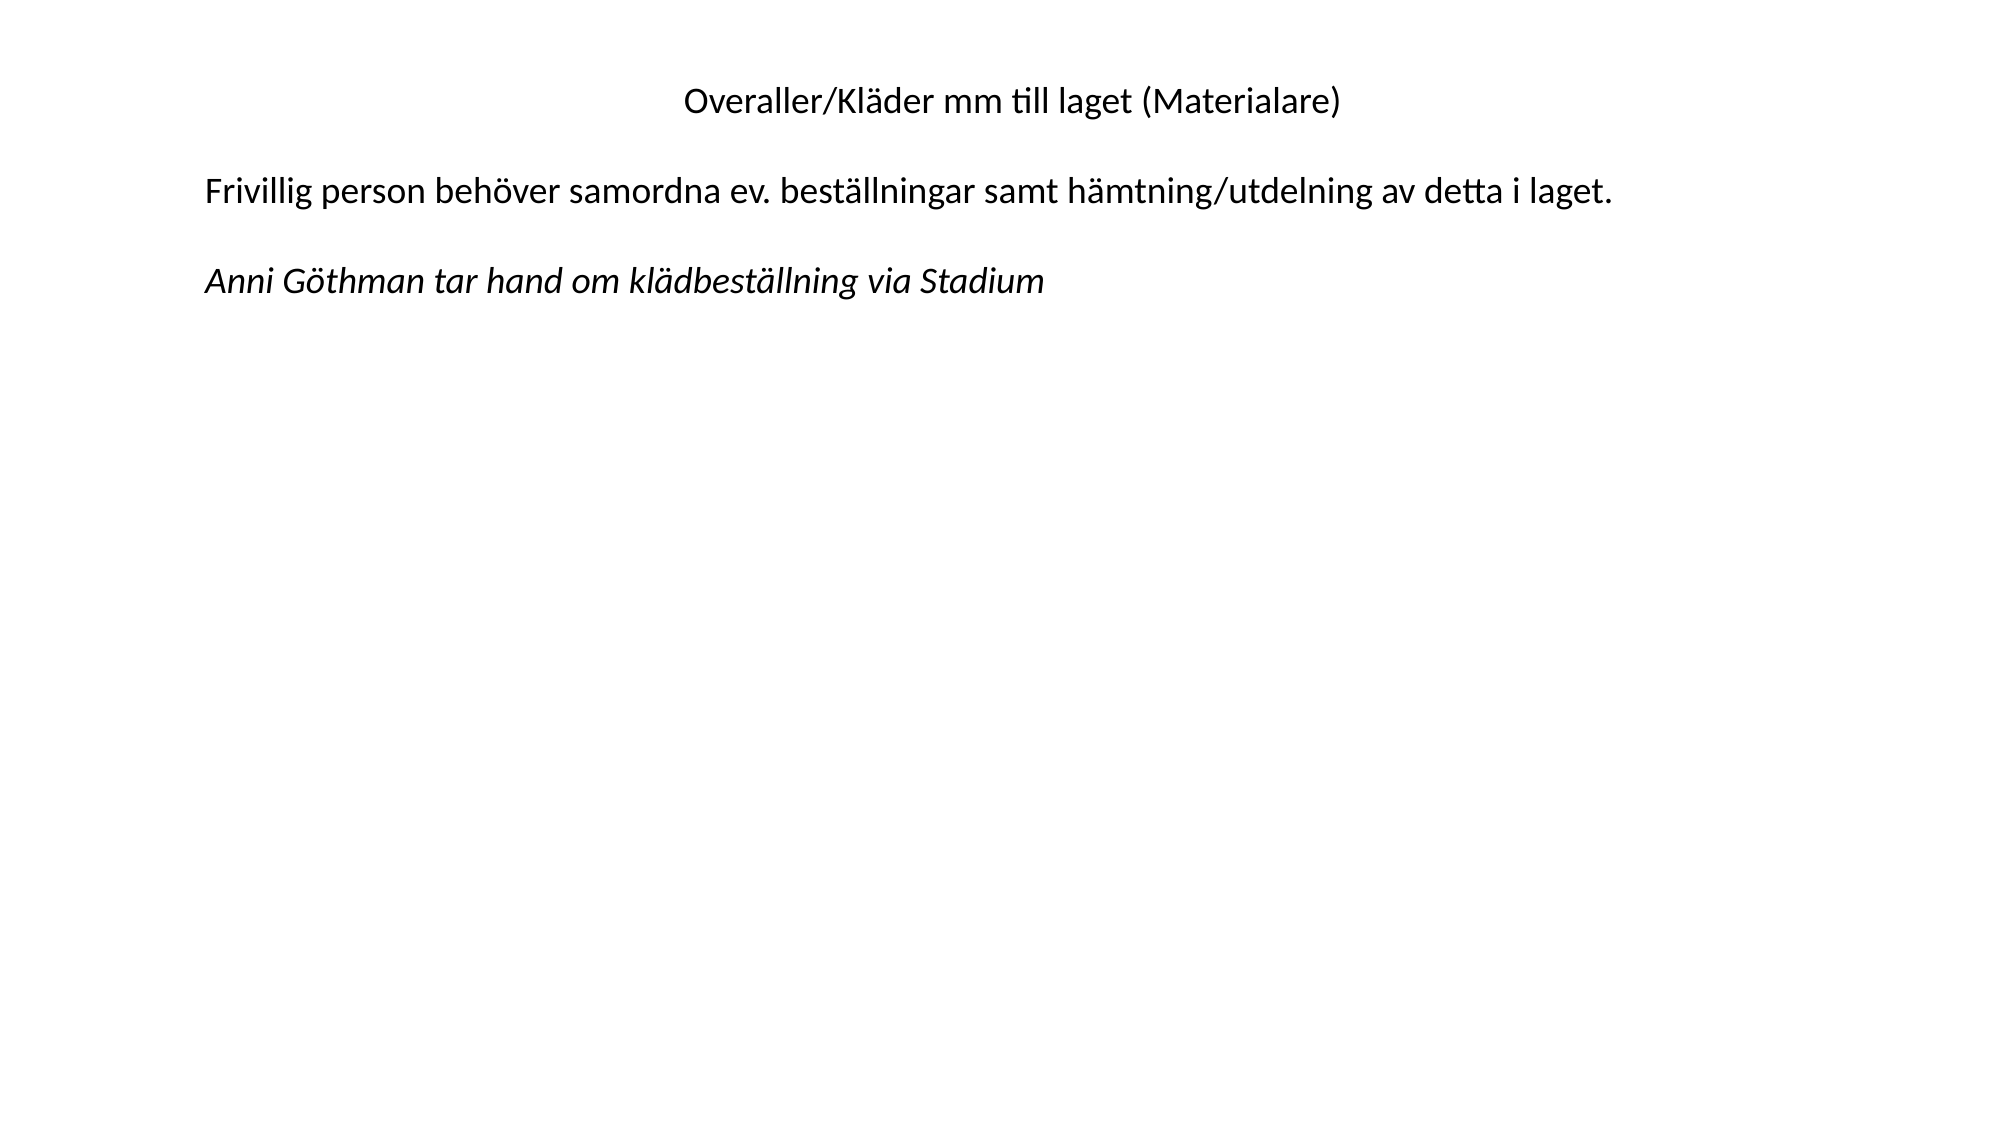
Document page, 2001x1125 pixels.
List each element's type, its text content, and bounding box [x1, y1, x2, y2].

text_box Overaller/Kläder mm till laget (Materialare) Frivillig person behöver samordna ev. beställningar samt hämtning/utdelning av detta i laget. Anni Göthman tar hand om klädbeställning via Stadium [190, 68, 1836, 354]
